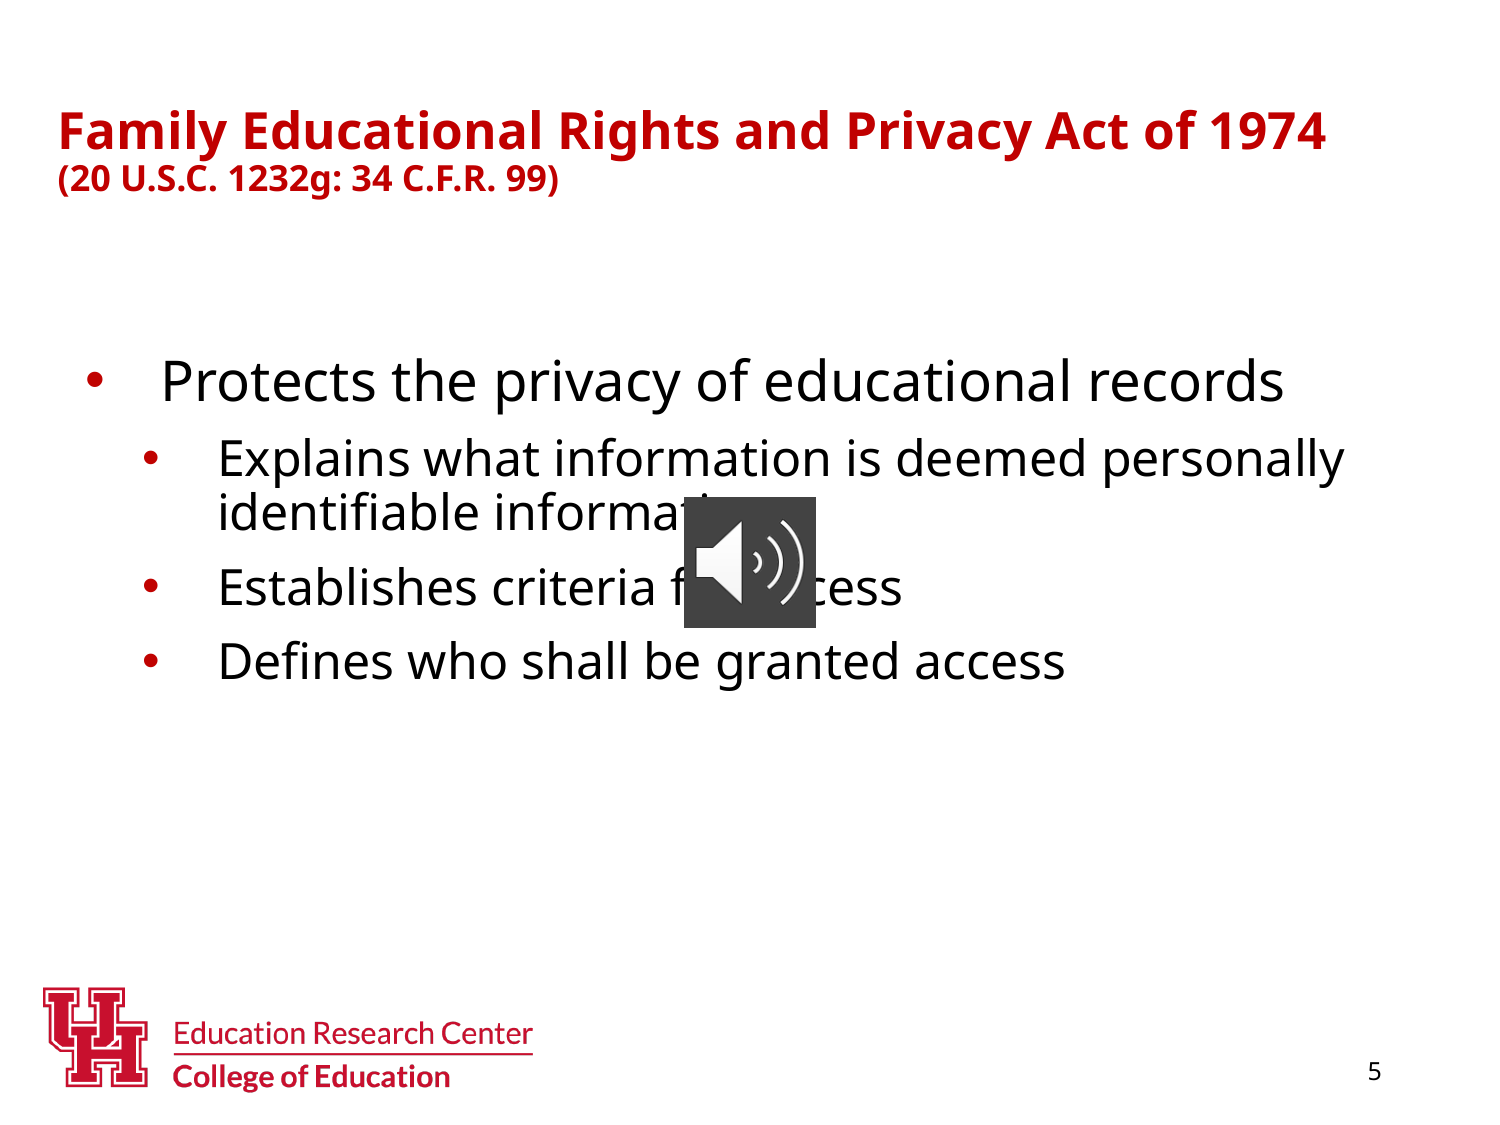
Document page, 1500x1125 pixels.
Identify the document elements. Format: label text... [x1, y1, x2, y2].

picture [42, 1014, 534, 1098]
slide_number 5 [1059, 1042, 1397, 1103]
picture [683, 495, 817, 630]
list Protects the privacy of educational records Explains what information is deemed personally identifiable information Establishes criteria for access Defines who shall be granted access [42, 249, 1460, 1014]
title Family Educational Rights and Privacy Act of 1974 (20 U.S.C. 1232g: 34 C.F.R. 99) [42, 82, 1460, 222]
